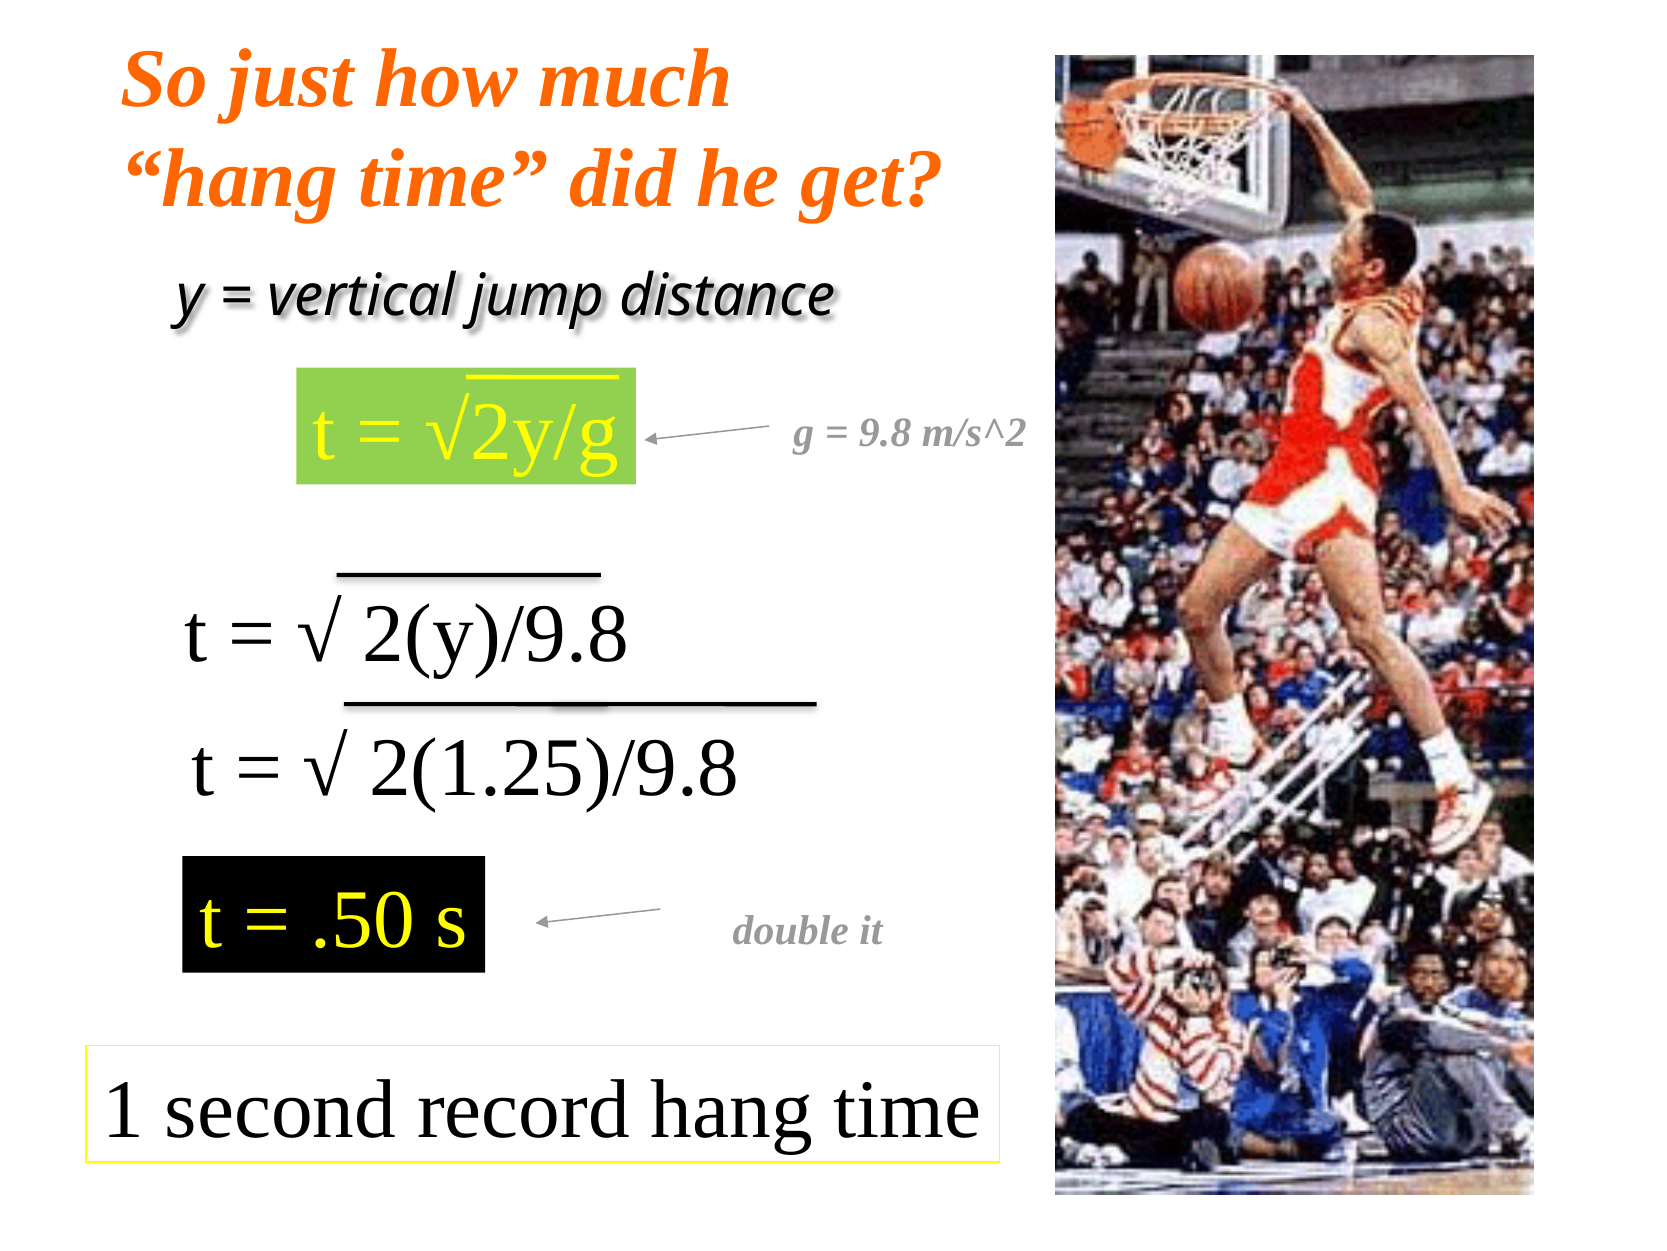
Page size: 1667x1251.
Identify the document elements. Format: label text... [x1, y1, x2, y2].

text_box [552, 702, 817, 707]
text_box [336, 572, 601, 578]
text_box y = vertical jump distance [0, 248, 852, 336]
picture [1055, 55, 1535, 1195]
text_box [644, 425, 770, 445]
text_box So just how much “hang time” did he get? [103, 15, 982, 232]
text_box [343, 702, 551, 707]
text_box t = √ 2(1.25)/9.8 [174, 704, 757, 821]
text_box g = 9.8 m/s^2 [776, 396, 1044, 464]
text_box t = √2y/g [296, 367, 636, 485]
text_box 1 second record hang time [85, 1045, 1000, 1162]
text_box t = .50 s [182, 856, 486, 973]
text_box [535, 908, 661, 928]
text_box double it [715, 894, 899, 961]
text_box t = √ 2(y)/9.8 [167, 569, 647, 686]
